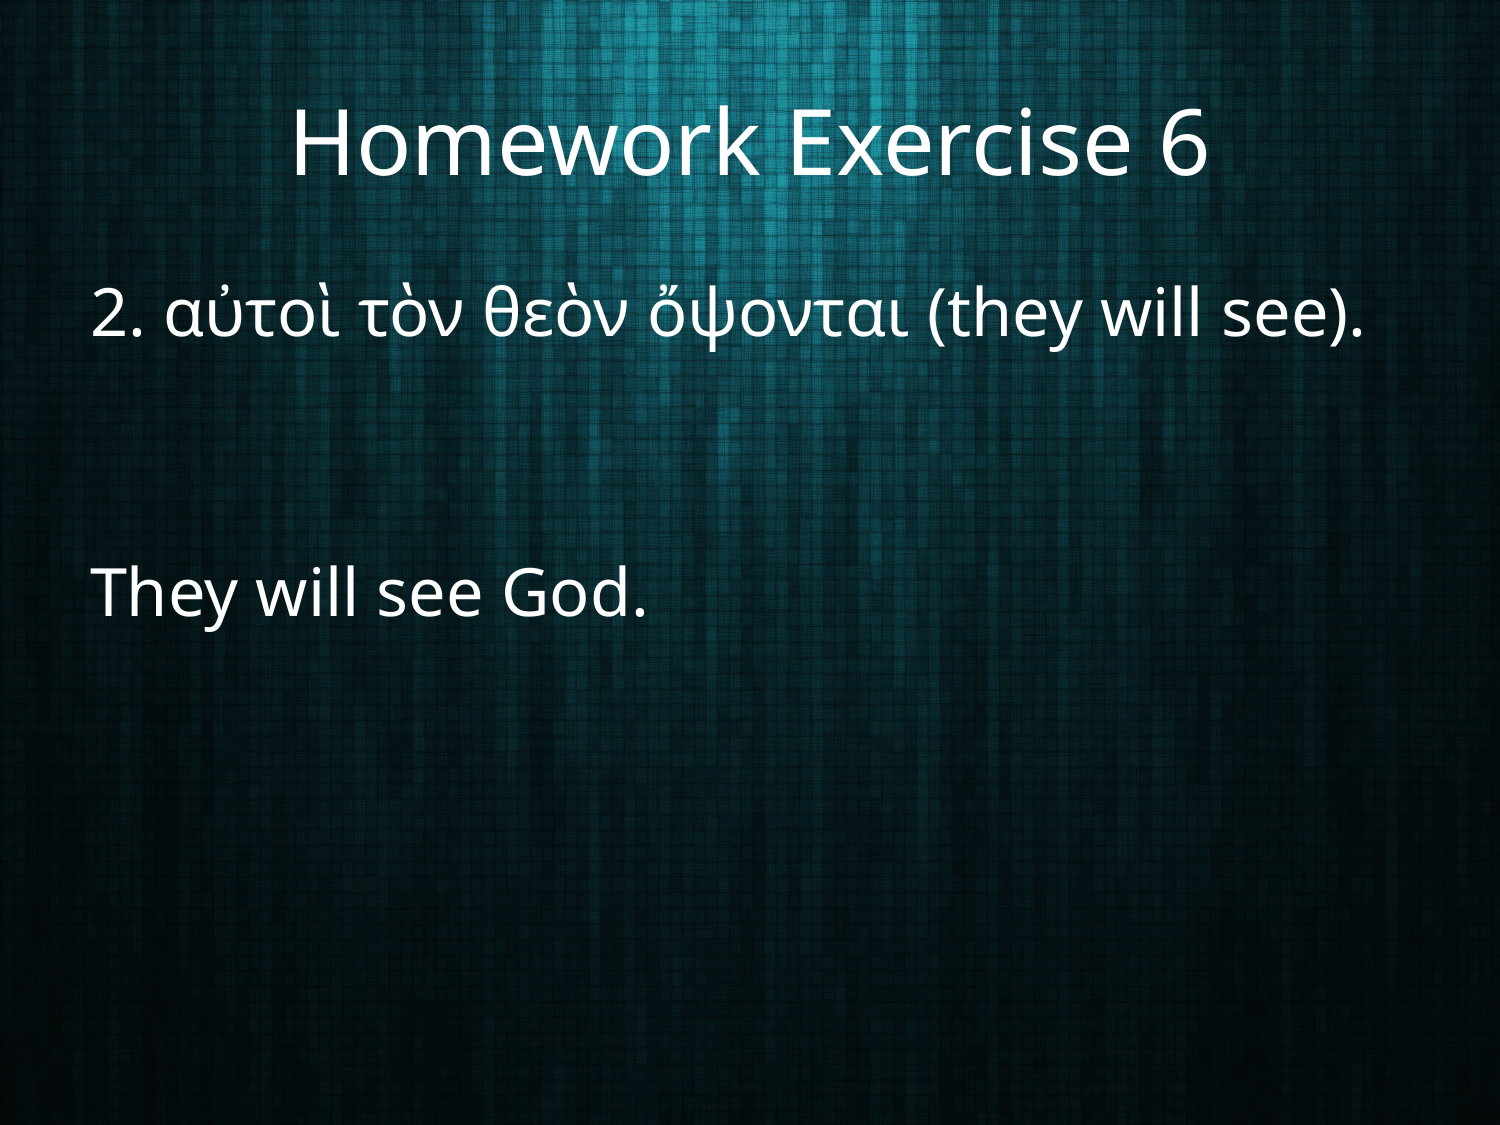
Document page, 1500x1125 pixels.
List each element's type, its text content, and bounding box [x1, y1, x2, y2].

title Homework Exercise 6 [75, 45, 1425, 233]
picture [0, 0, 1500, 1125]
list 2. αὐτοὶ τὸν θεὸν ὄψονται (they will see). They will see God. [75, 262, 1425, 1005]
